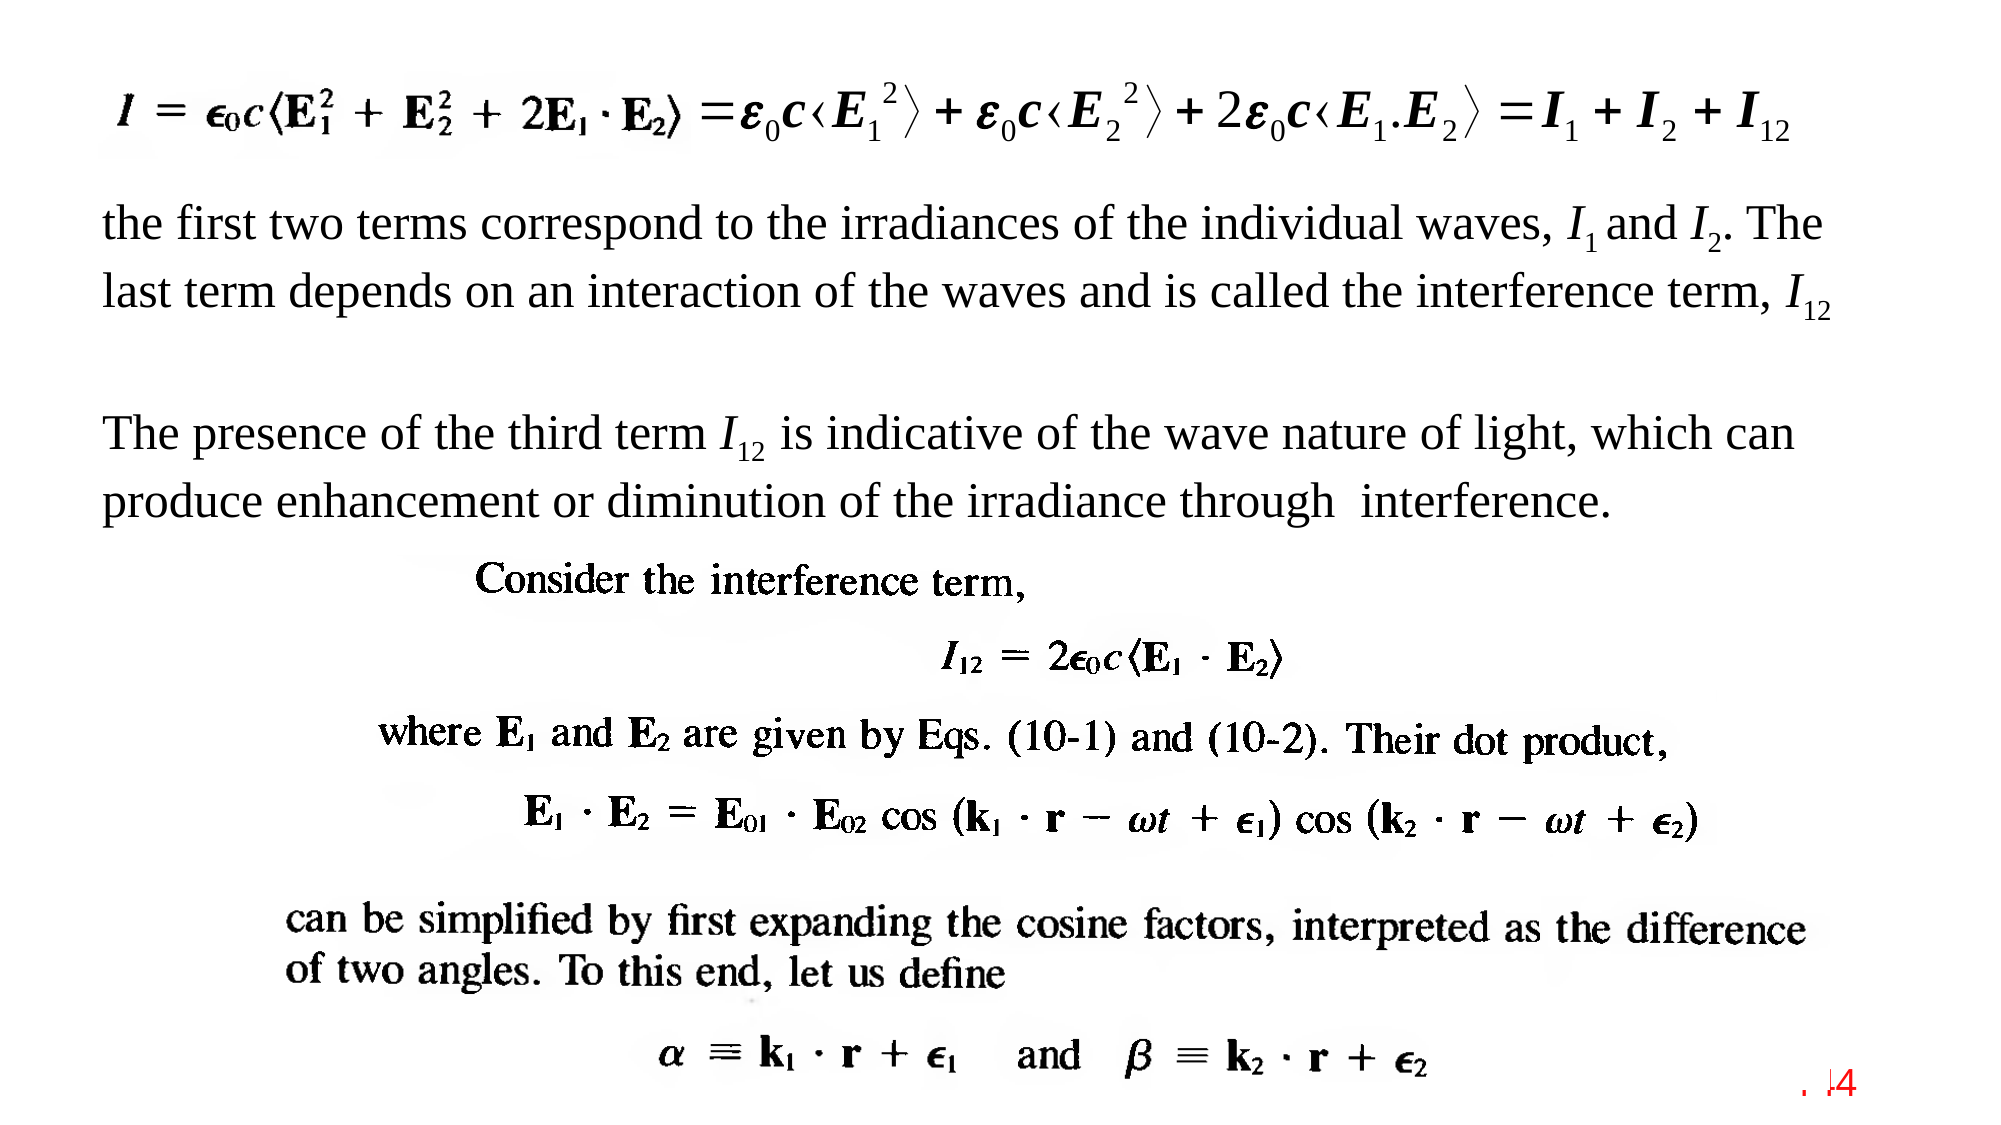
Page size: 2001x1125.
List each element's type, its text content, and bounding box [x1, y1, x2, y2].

slide_number 144 [1777, 1061, 1938, 1107]
text_box The presence of the third term I12 is indicative of the wave nature of light, which can produce enhancement or diminution of the irradiance through interference. [87, 391, 1831, 535]
text_box the first two terms correspond to the irradiances of the individual waves, I1 and I2. The last term depends on an interaction of the waves and is called the interference term, I12 [87, 182, 1853, 334]
picture [262, 896, 1830, 1091]
picture [360, 555, 1717, 860]
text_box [97, 71, 1796, 159]
